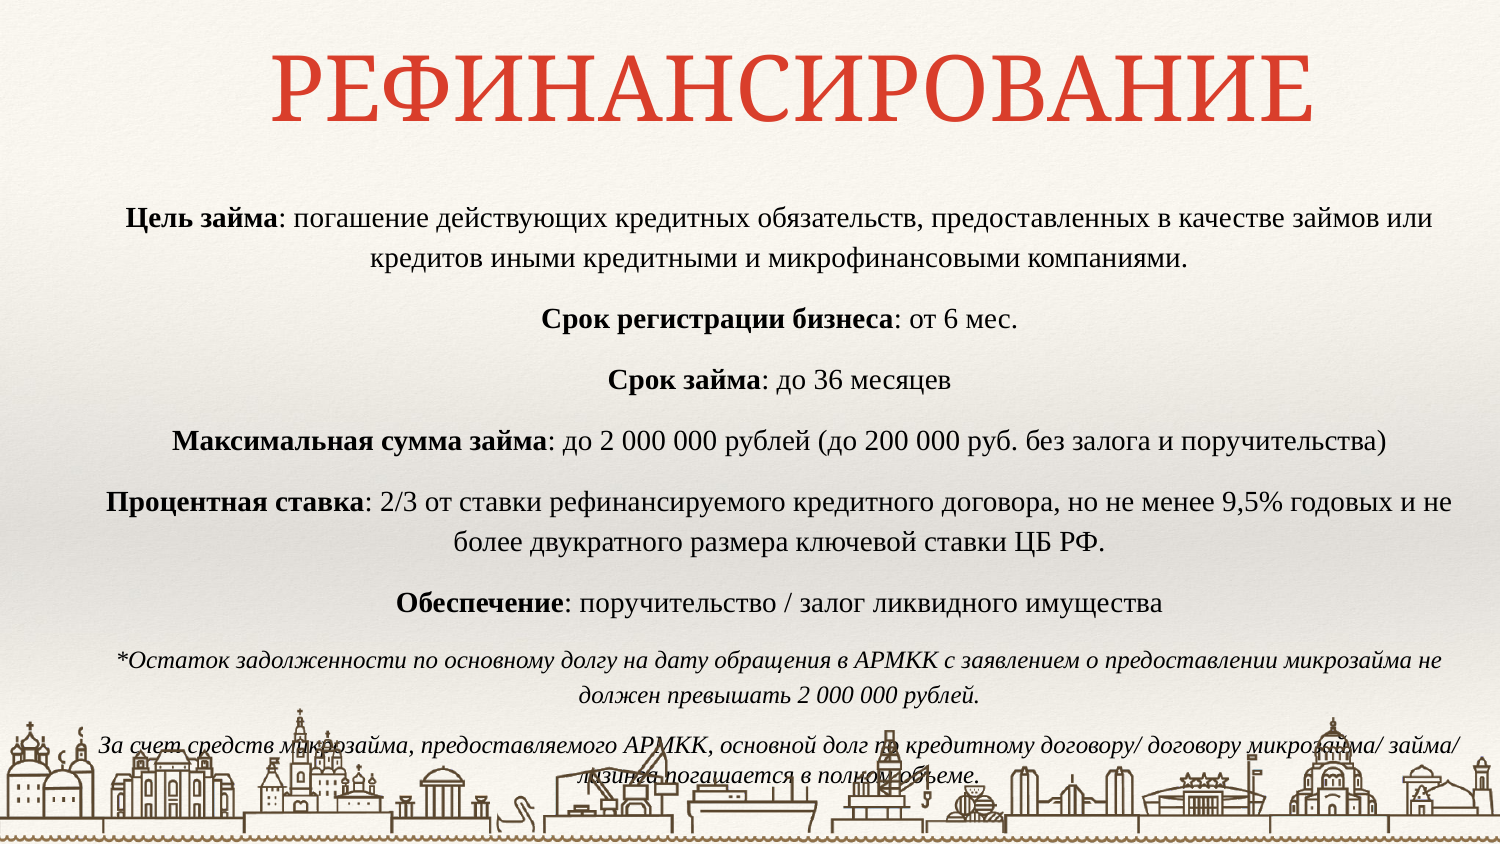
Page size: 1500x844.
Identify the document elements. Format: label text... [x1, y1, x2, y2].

title РЕФИНАНСИРОВАНИЕ [243, 17, 1343, 166]
picture [0, 0, 1500, 844]
text_box Цель займа: погашение действующих кредитных обязательств, предоставленных в качестве займов или кредитов иными кредитными и микрофинансовыми компаниями. Срок регистрации бизнеса: от 6 мес. Срок займа: до 36 месяцев Максимальная сумма займа: до 2 000 000 рублей (до 200 000 руб. без залога и поручительства) Процентная ставка: 2/3 от ставки рефинансируемого кредитного договора, но не менее 9,5% годовых и не более двукратного размера ключевой ставки ЦБ РФ. Обеспечение: поручительство / залог ликвидного имущества *Остаток задолженности по основному долгу на дату обращения в АРМКК с заявлением о предоставлении микрозайма не должен превышать 2 000 000 рублей. За счет средств микрозайма, предоставляемого АРМКК, основной долг по кредитному договору/ договору микрозайма/ займа/ лизинга погашается в полном объеме. [63, 185, 1496, 666]
